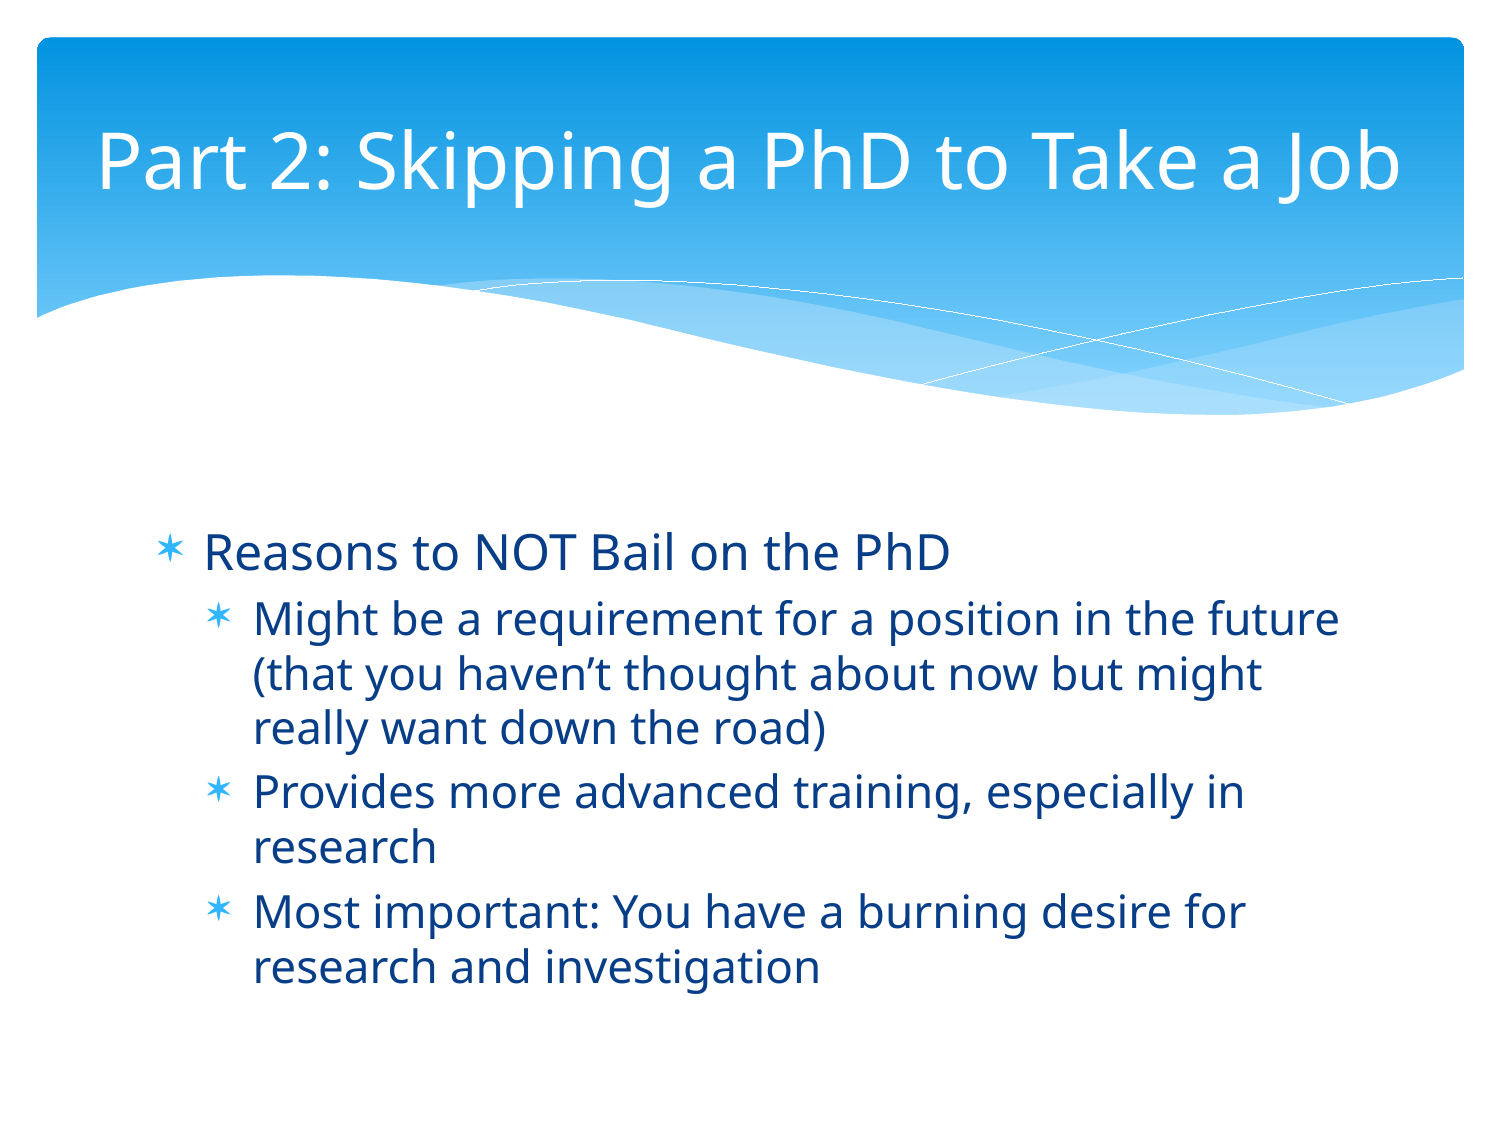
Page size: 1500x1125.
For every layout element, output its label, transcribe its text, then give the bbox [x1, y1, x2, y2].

title Part 2: Skipping a PhD to Take a Job [75, 55, 1425, 261]
list Reasons to NOT Bail on the PhD Might be a requirement for a position in the future (that you haven’t thought about now but might really want down the road) Provides more advanced training, especially in research Most important: You have a burning desire for research and investigation [143, 512, 1359, 1063]
